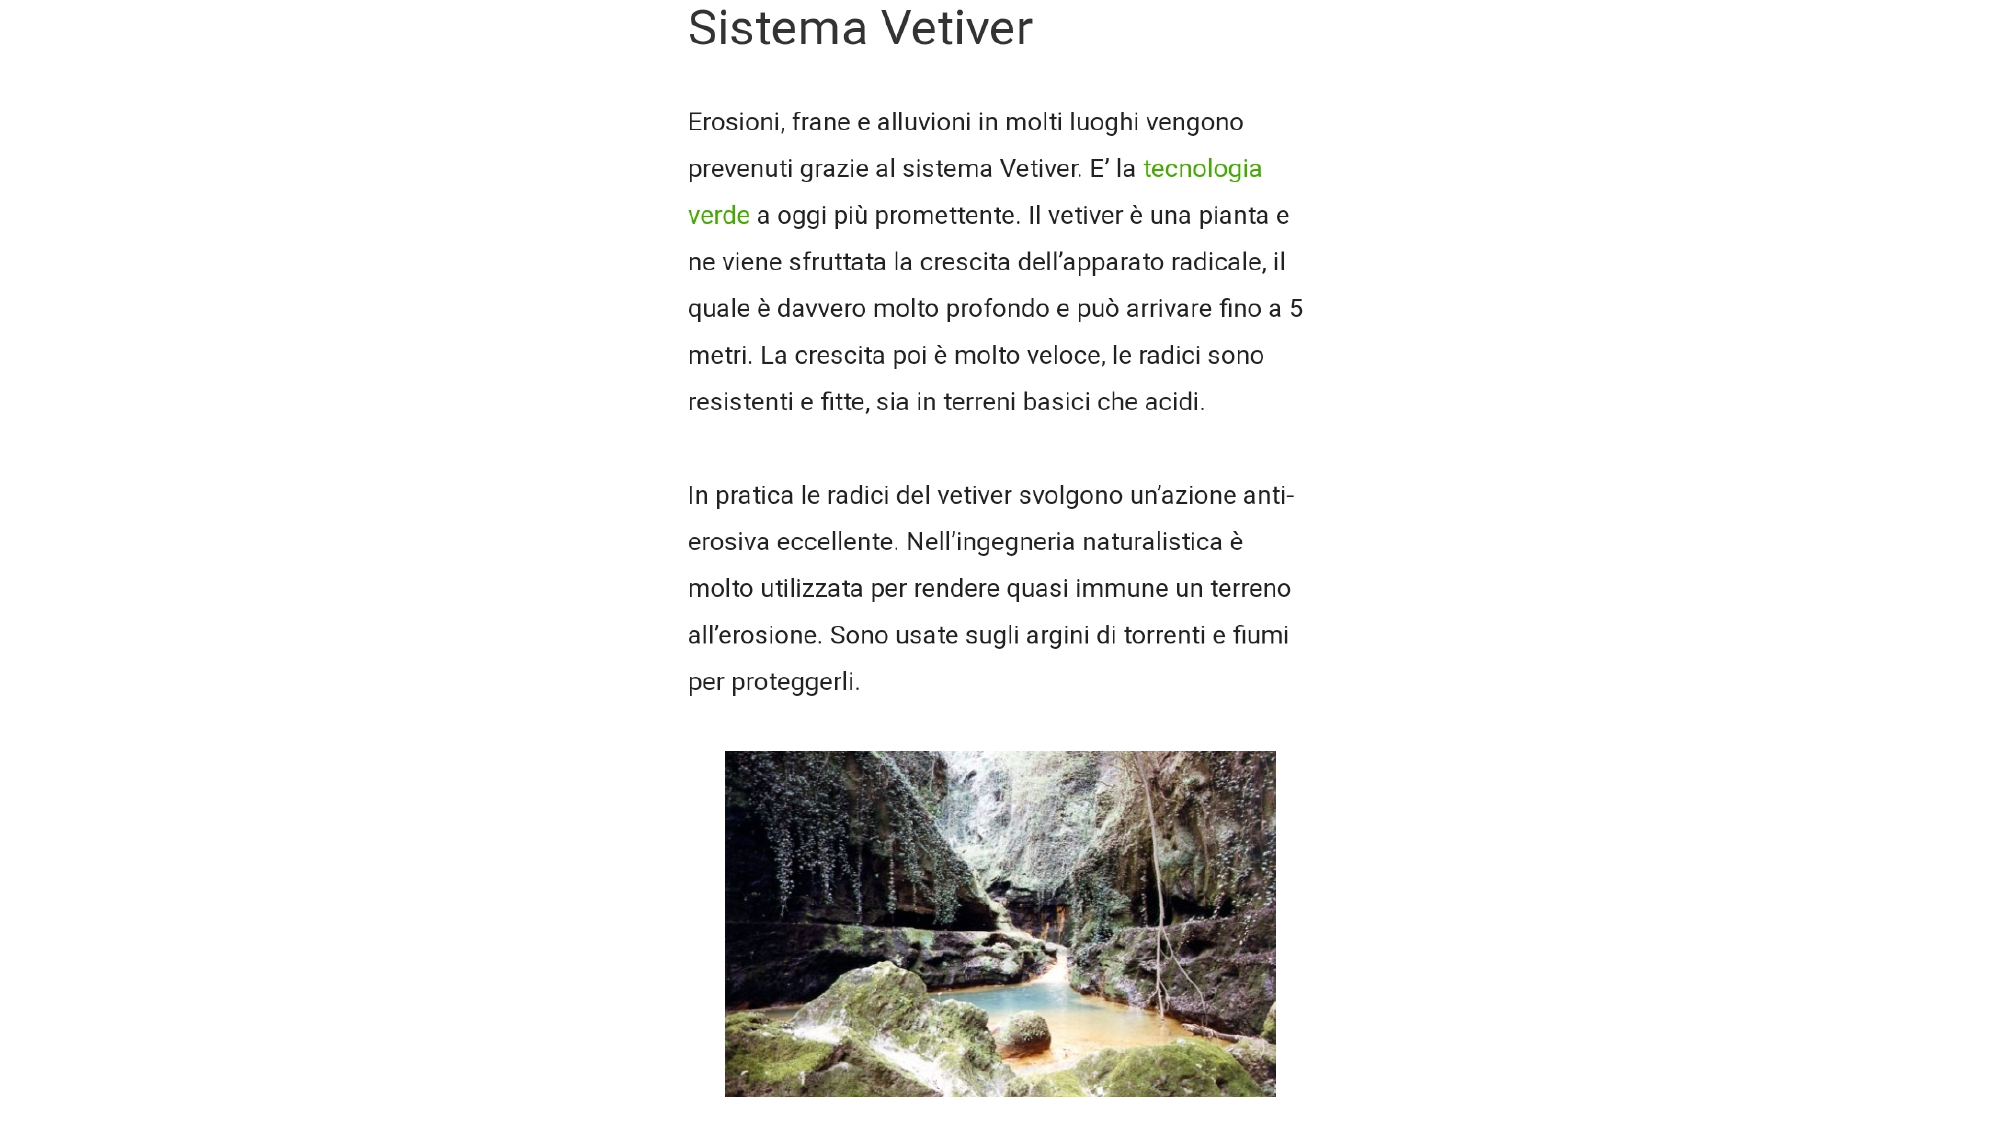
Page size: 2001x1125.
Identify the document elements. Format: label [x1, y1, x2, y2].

picture [59, 0, 1330, 1097]
